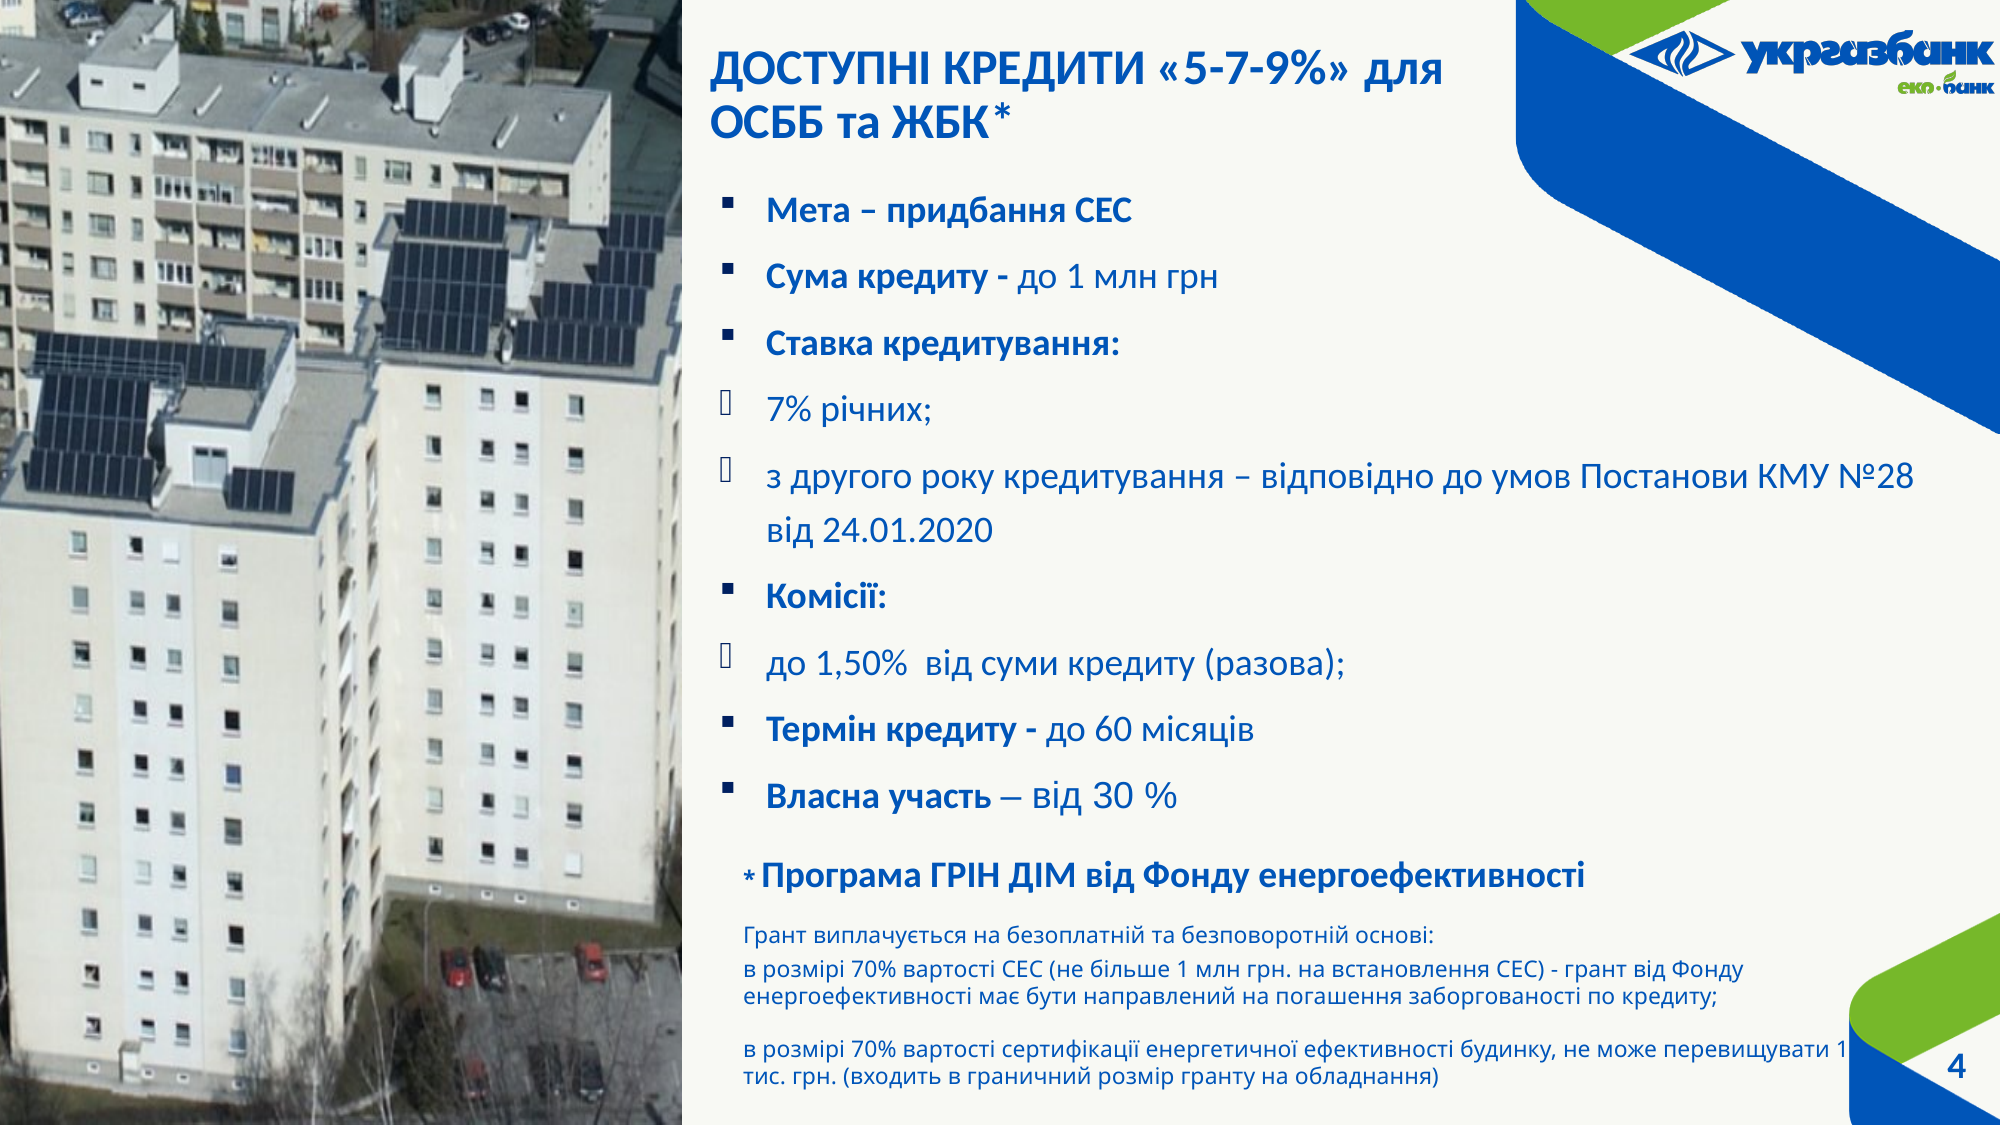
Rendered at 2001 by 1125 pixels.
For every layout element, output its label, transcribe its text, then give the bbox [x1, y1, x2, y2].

picture [1629, 30, 1995, 94]
text_box * Програма ГРІН ДІМ від Фонду енергоефективності Грант виплачується на безоплатній та безповоротній основі: в розмірі 70% вартості СЕС (не більше 1 млн грн. на встановлення СЕС) - грант від Фонду енергоефективності має бути направлений на погашення заборгованості по кредиту; в розмірі 70% вартості сертифікації енергетичної ефективності будинку, не може перевищувати 15 тис. грн. (входить в граничний розмір гранту на обладнання) [728, 843, 1886, 1097]
picture [0, 0, 682, 1125]
text_box ДОСТУПНІ КРЕДИТИ «5-7-9%» для ОСББ та ЖБК* [685, 35, 1474, 155]
text_box Мета – придбання СЕС Сума кредиту - до 1 млн грн Ставка кредитування: 7% річних; з другого року кредитування – відповідно до умов Постанови КМУ №28 від 24.01.2020 Комісії: до 1,50% від суми кредиту (разова); Термін кредиту - до 60 місяців Власна участь – від 30 % [704, 168, 1969, 823]
picture [1838, 905, 2000, 1125]
